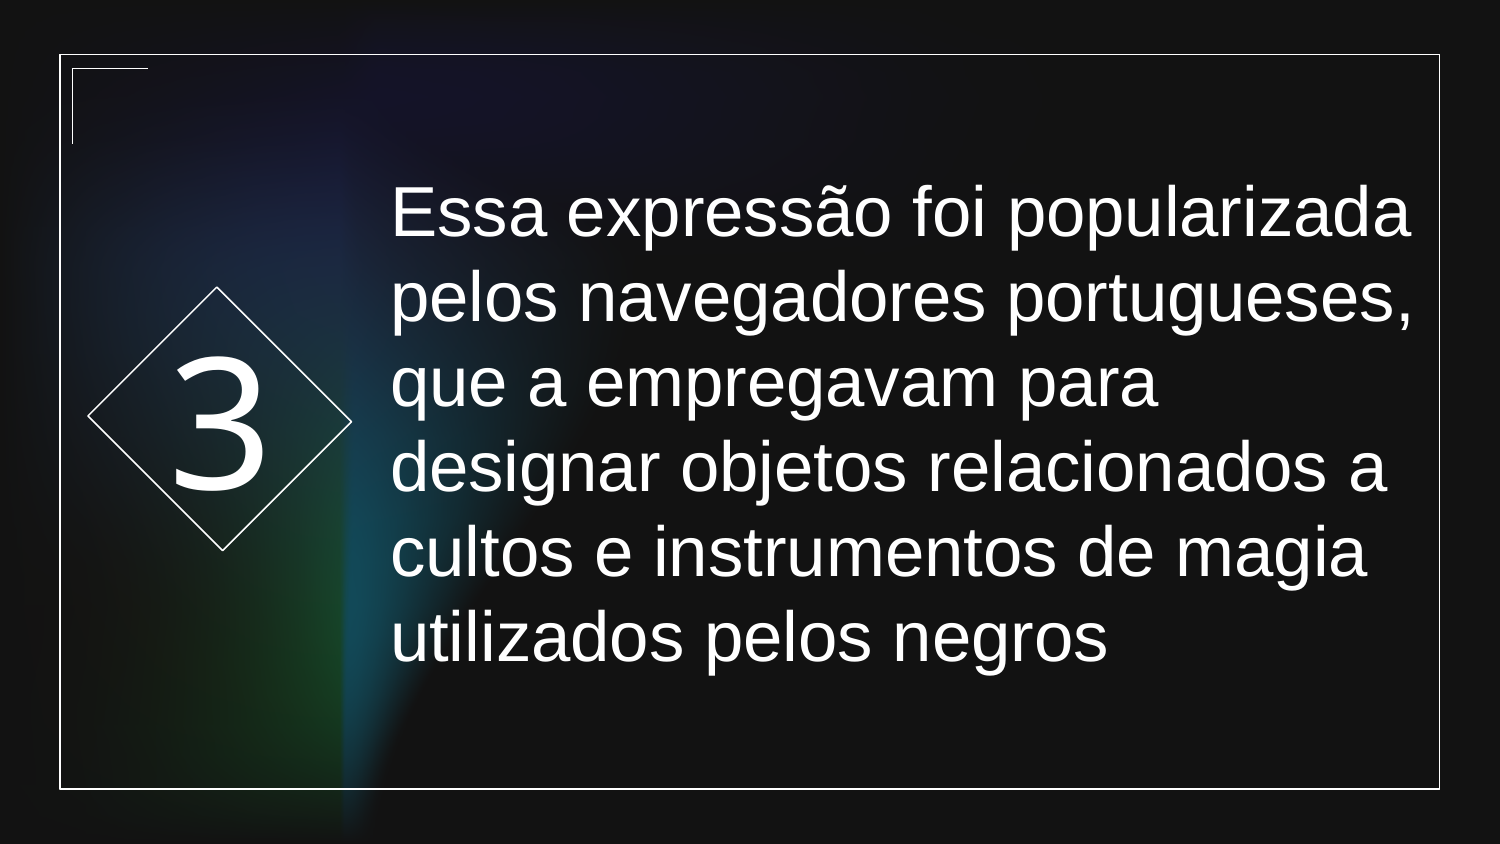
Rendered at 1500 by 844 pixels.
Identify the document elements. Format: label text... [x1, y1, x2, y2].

text_box [175, 287, 258, 328]
text_box [126, 455, 319, 551]
title Essa expressão foi popularizada pelos navegadores portugueses, que a empregavam para designar objetos relacionados a cultos e instrumentos de magia utilizados pelos negros [375, 351, 1442, 490]
title 3 [58, 328, 355, 455]
